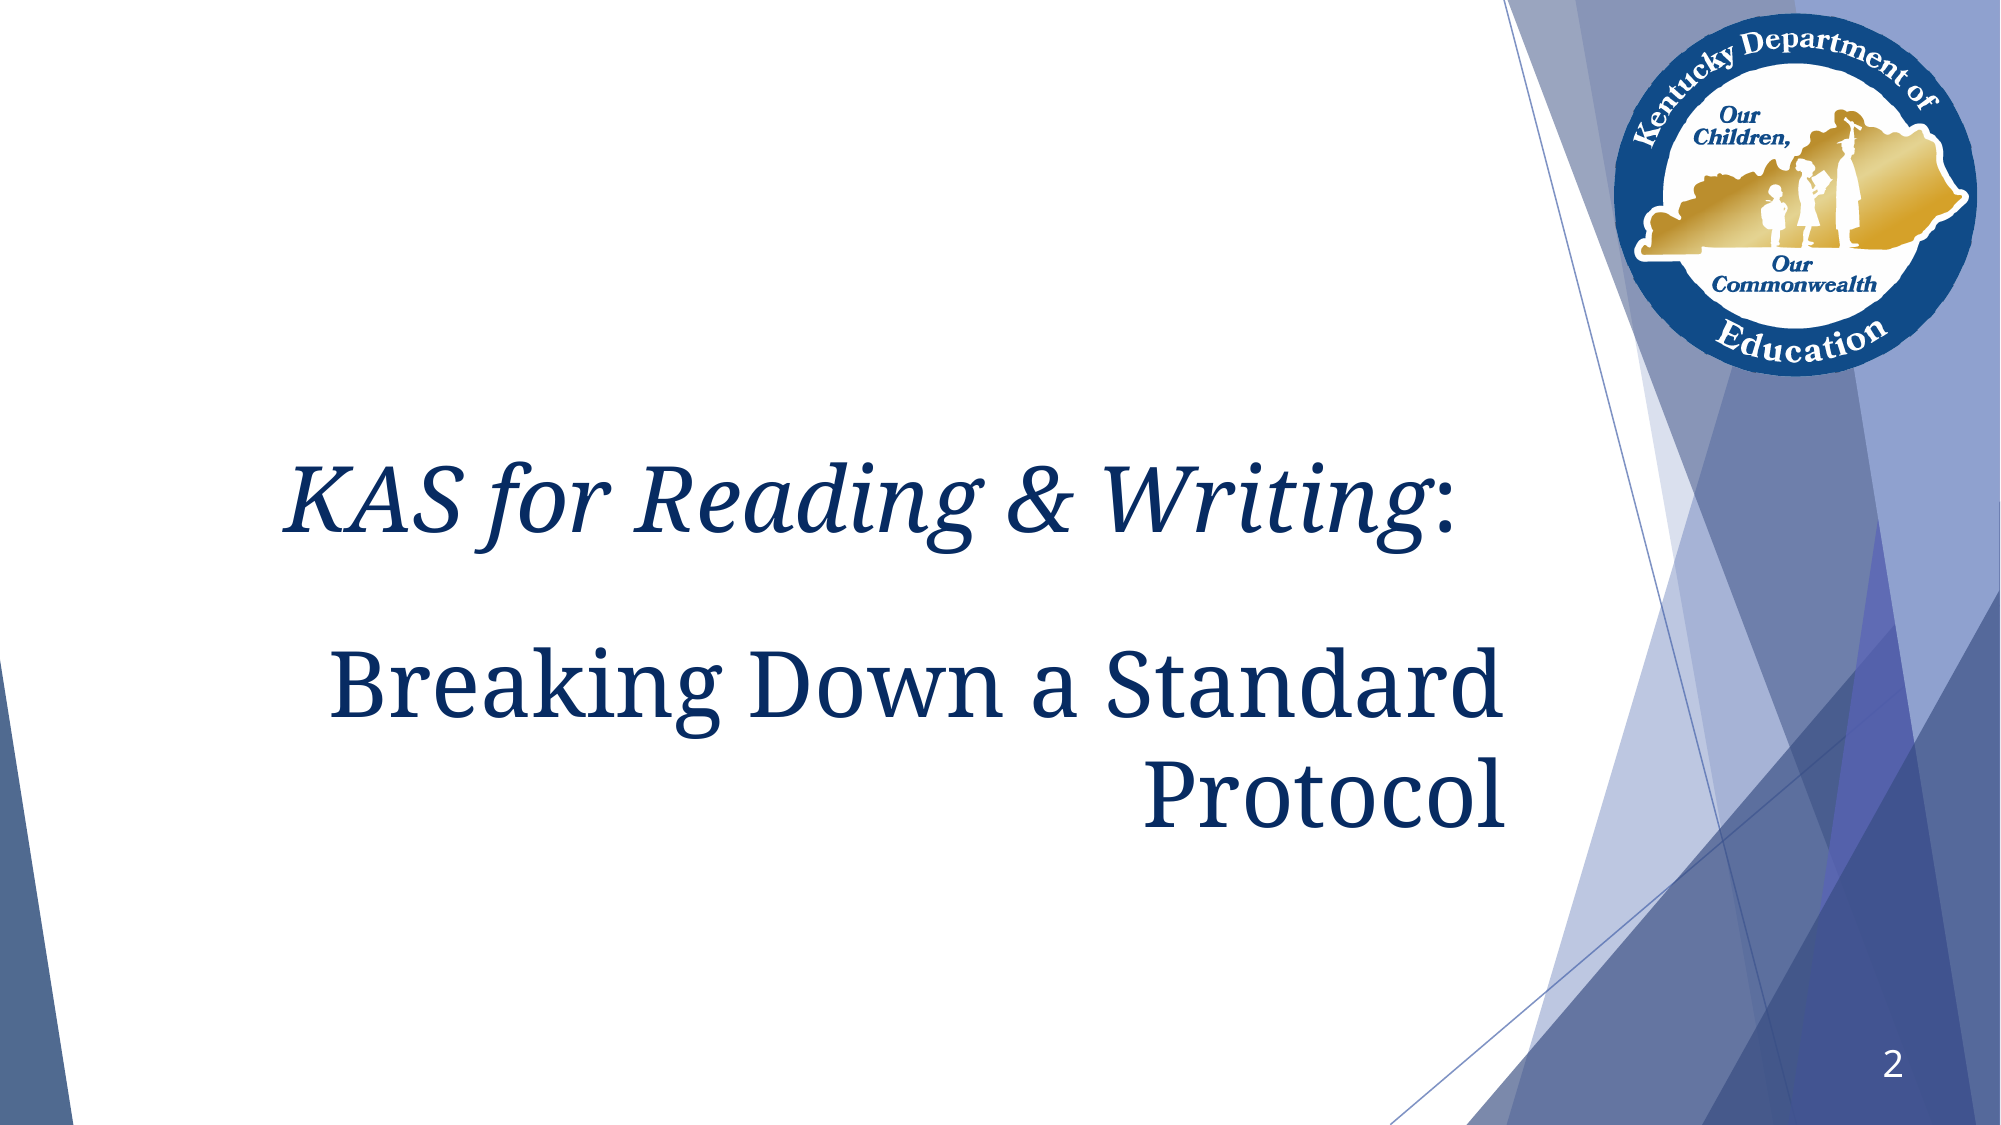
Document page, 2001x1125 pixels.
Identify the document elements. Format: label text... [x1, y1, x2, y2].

list Breaking Down a Standard Protocol [23, 610, 1522, 855]
slide_number 2 [1807, 1035, 1920, 1095]
title KAS for Reading & Writing: [111, 117, 1522, 566]
picture [1598, 0, 1989, 390]
